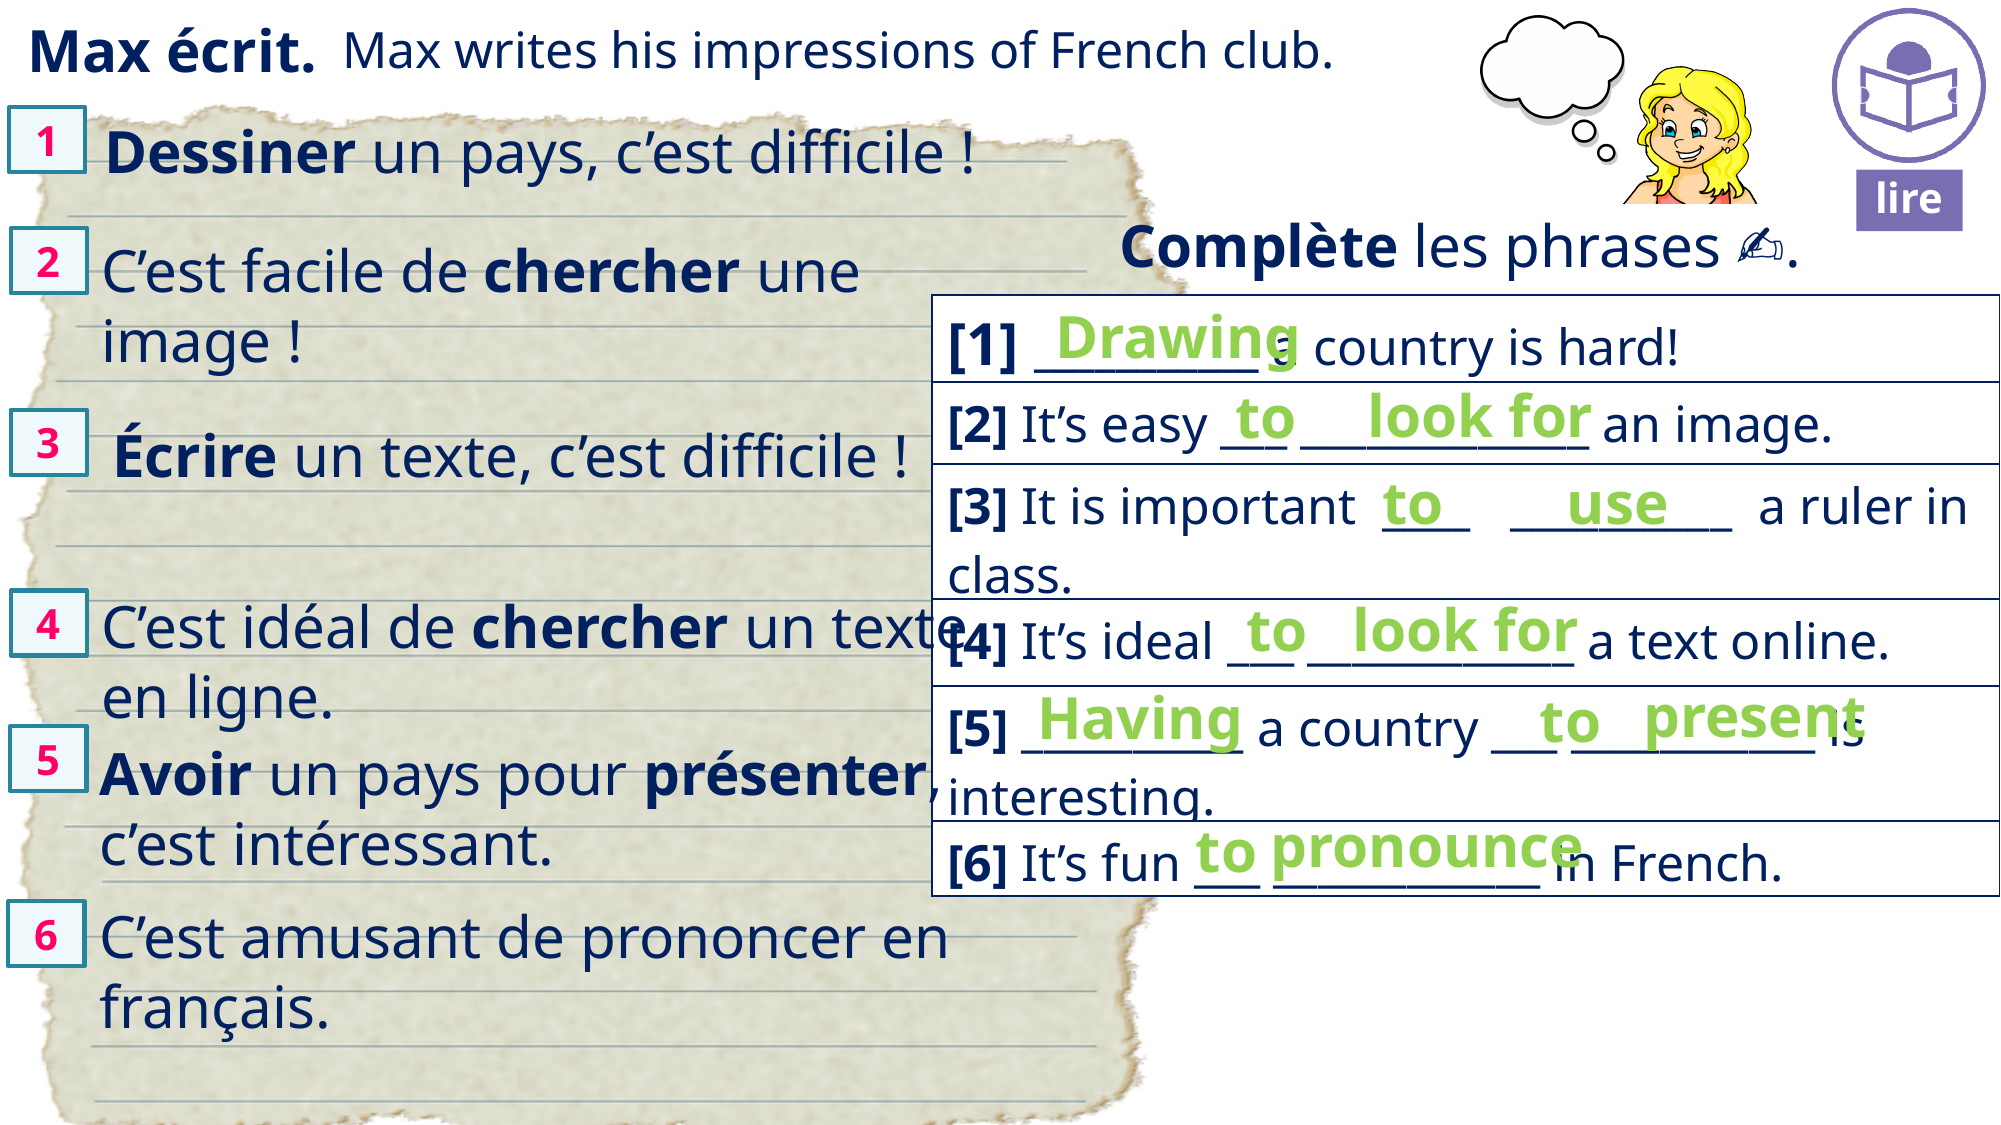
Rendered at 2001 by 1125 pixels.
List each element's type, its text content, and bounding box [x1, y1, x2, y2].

table_cell [3] It is important ____ __________ a ruler in class. [1204, 465, 1999, 598]
picture [1480, 15, 1814, 205]
table_header [1] ___________ a country is hard! [1317, 296, 1999, 381]
picture [1818, 0, 2000, 181]
text_box to [1525, 676, 1616, 762]
text_box to [1367, 459, 1458, 544]
table_cell [4] It’s ideal ___ ____________ a text online. [1204, 600, 1999, 685]
table_cell [5] __________ a country ___ ___________ is interesting. [1204, 687, 1999, 820]
table_cell [2] It’s easy ___ _____________ an image. [1204, 383, 1999, 463]
text_box Complète les phrases ✍. [1204, 201, 2000, 287]
title lire [1856, 189, 1963, 201]
table_cell [6] It’s fun ___ ____________ in French. [1204, 822, 1999, 895]
text_box present [1628, 671, 1882, 757]
text_box pronounce [1255, 801, 1599, 887]
text_box Max writes his impressions of French club. [327, 10, 1481, 96]
text_box Having [1204, 673, 1258, 759]
text_box to look for [1231, 586, 1594, 671]
text_box to [1220, 372, 1327, 458]
text_box Max écrit. [12, 7, 371, 82]
text_box look for [1352, 371, 1609, 457]
text_box use [1552, 459, 1699, 544]
text_box Drawing [1204, 293, 1317, 378]
picture [0, 84, 1201, 1125]
text_box to [1204, 807, 1272, 892]
